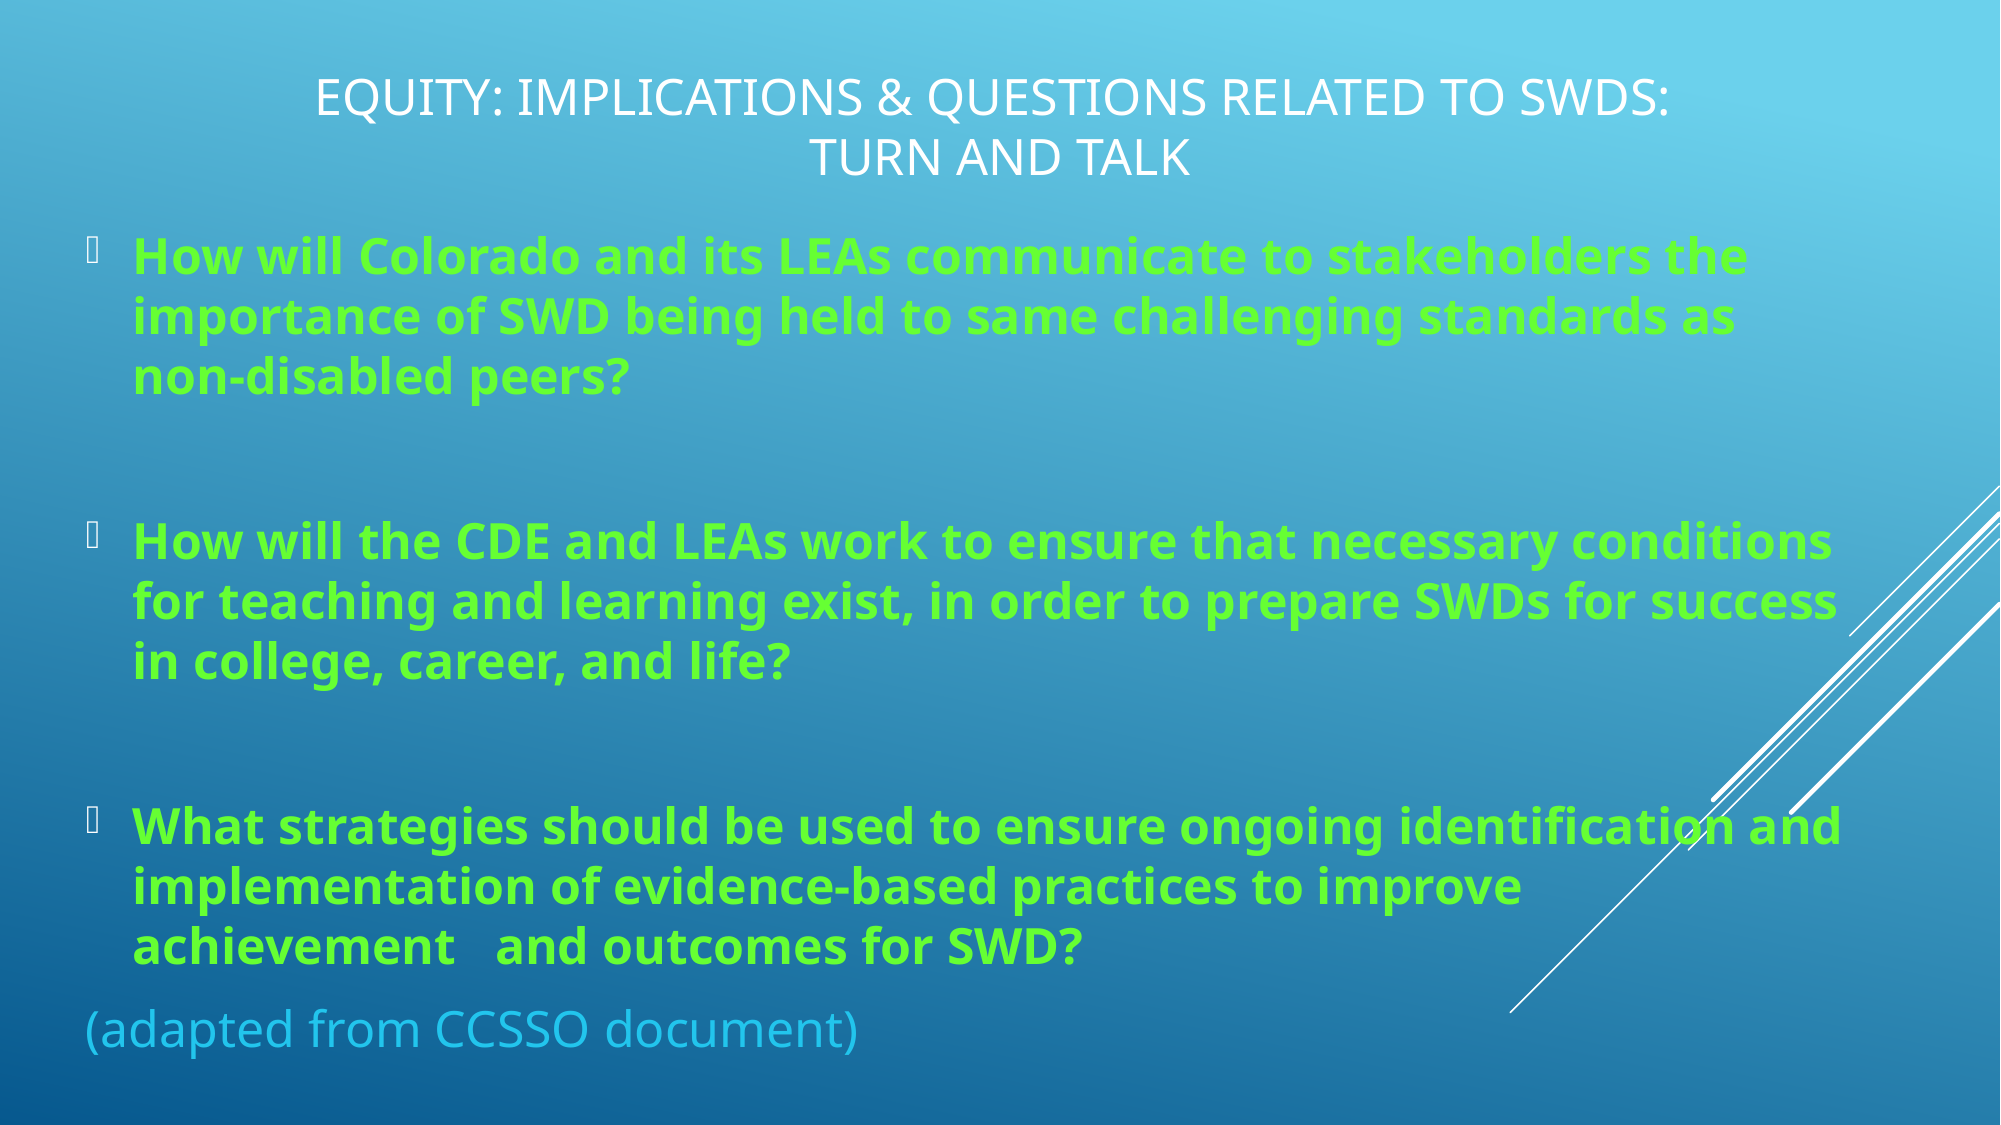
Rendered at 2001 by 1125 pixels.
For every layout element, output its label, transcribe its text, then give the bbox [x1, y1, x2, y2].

list How will Colorado and its LEAs communicate to stakeholders the importance of SWD being held to same challenging standards as non-disabled peers? How will the CDE and LEAs work to ensure that necessary conditions for teaching and learning exist, in order to prepare SWDs for success in college, career, and life? What strategies should be used to ensure ongoing identification and implementation of evidence-based practices to improve achievement and outcomes for SWD? (adapted from CCSSO document) [70, 216, 1869, 1064]
title Equity: Implications & Questions Related to SWDs: Turn and Talk [0, 57, 2000, 196]
